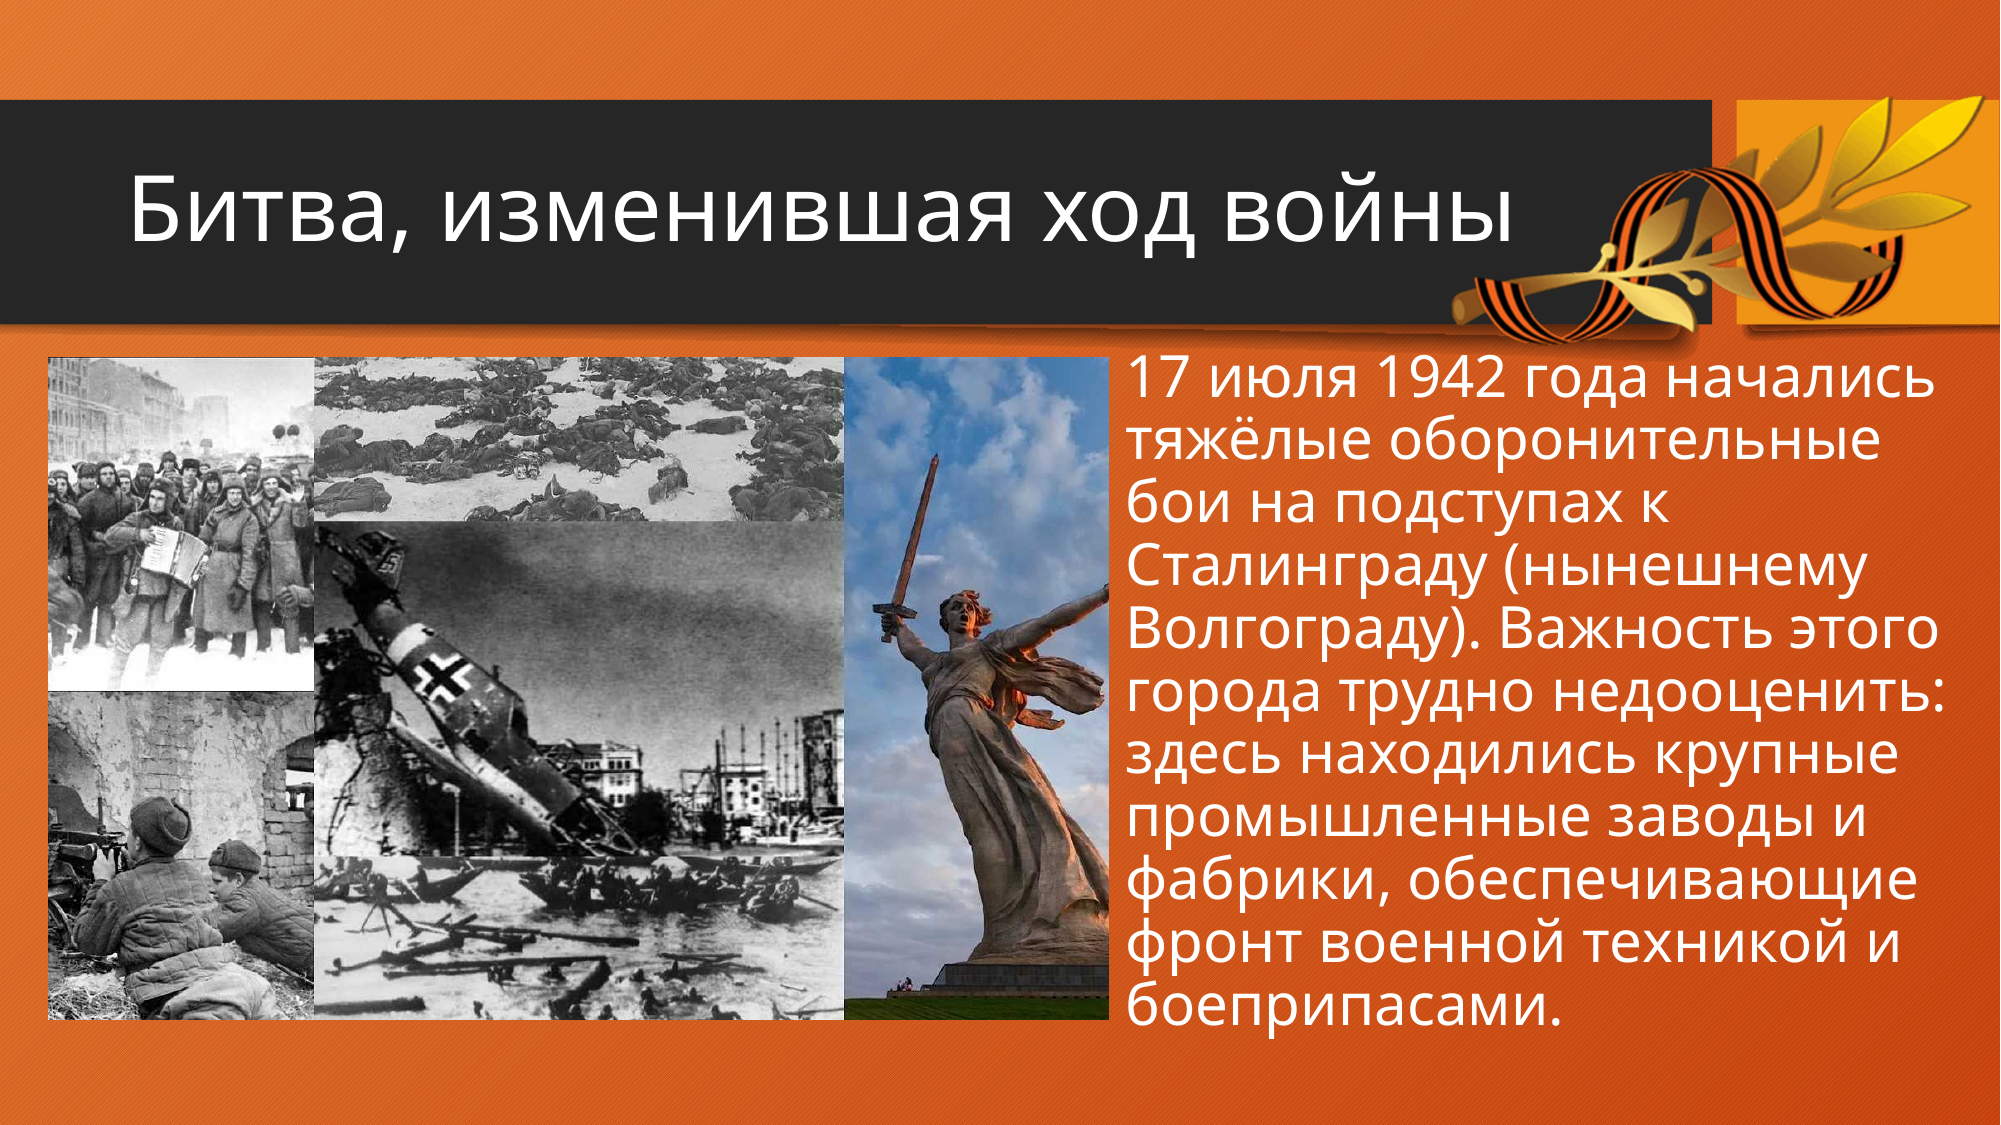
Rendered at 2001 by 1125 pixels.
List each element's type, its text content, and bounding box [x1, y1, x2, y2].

list 17 июля 1942 года начались тяжёлые оборонительные бои на подступах к Сталинграду (нынешнему Волгограду). Важность этого города трудно недооценить: здесь находились крупные промышленные заводы и фабрики, обеспечивающие фронт военной техникой и боеприпасами. [1073, 339, 2000, 1070]
title Битва, изменившая ход войны [111, 123, 1372, 301]
picture [0, 0, 2000, 1020]
